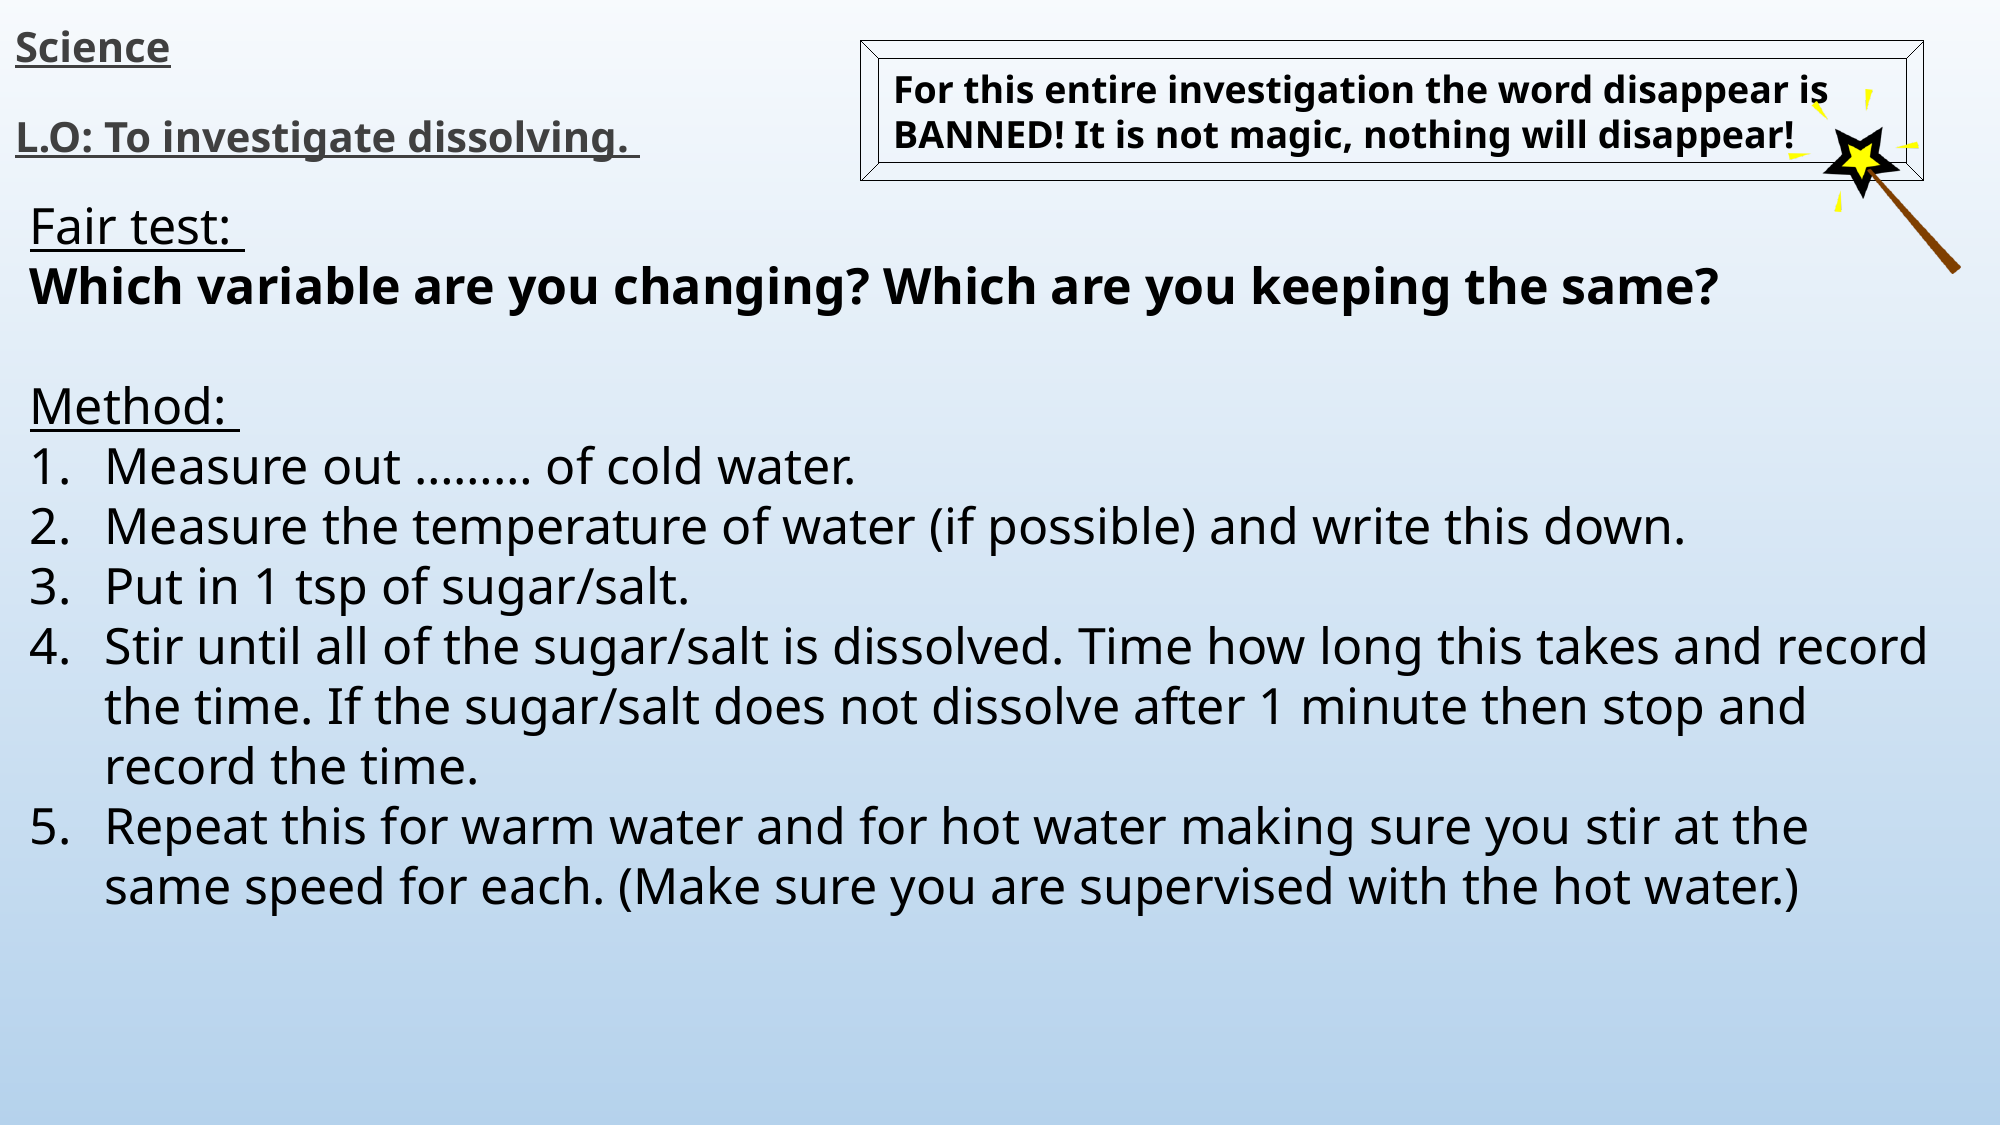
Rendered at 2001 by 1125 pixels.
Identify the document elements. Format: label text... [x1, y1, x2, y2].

text_box For this entire investigation the word disappear is BANNED! It is not magic, nothing will disappear! [860, 40, 1924, 181]
text_box Fair test: Which variable are you changing? Which are you keeping the same? Method: Measure out ……… of cold water. Measure the temperature of water (if possible) and write this down. Put in 1 tsp of sugar/salt. Stir until all of the sugar/salt is dissolved. Time how long this takes and record the time. If the sugar/salt does not dissolve after 1 minute then stop and record the time. Repeat this for warm water and for hot water making sure you stir at the same speed for each. (Make sure you are supervised with the hot water.) [14, 187, 1961, 923]
picture [1788, 89, 1961, 274]
title Science L.O: To investigate dissolving. [0, 0, 796, 188]
